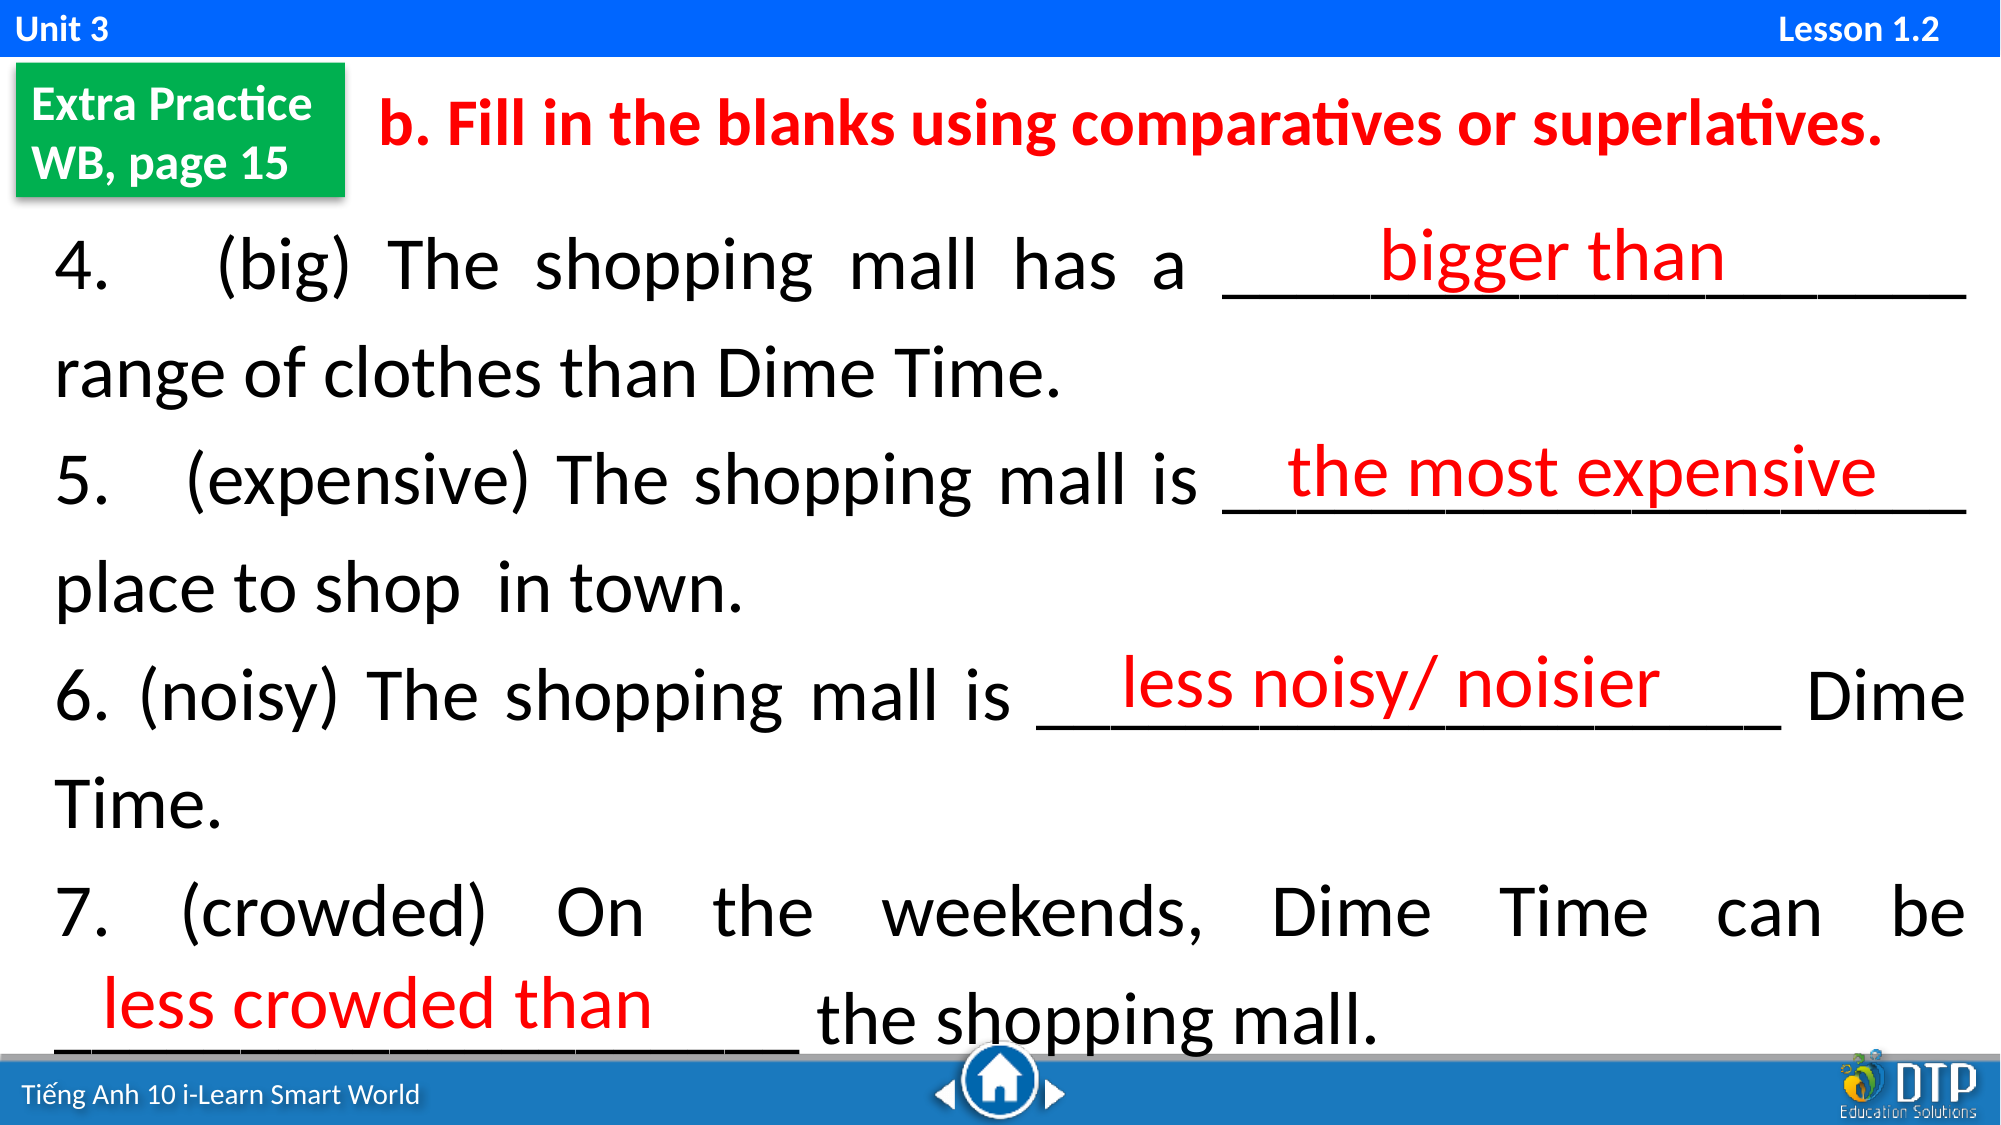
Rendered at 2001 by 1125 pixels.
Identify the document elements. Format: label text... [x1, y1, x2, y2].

text_box Extra Practice WB, page 15 [16, 62, 345, 198]
text_box the most expensive [1273, 414, 1968, 519]
text_box less crowded than [87, 946, 783, 1052]
text_box bigger than [1364, 198, 1960, 303]
text_box 4. (big) The shopping mall has a ____________________ range of clothes than Dime Time. 5. (expensive) The shopping mall is ____________________ place to shop in town. 6. (noisy) The shopping mall is ____________________ Dime Time. 7. (crowded) On the weekends, Dime Time can be ____________________ the shopping mall. [40, 188, 1984, 1068]
picture [0, 0, 2001, 1125]
text_box b. Fill in the blanks using comparatives or superlatives. [363, 71, 1984, 167]
text_box Unit 3 Lesson 1.2 [0, 0, 2000, 57]
text_box less noisy/ noisier [1106, 625, 1802, 731]
